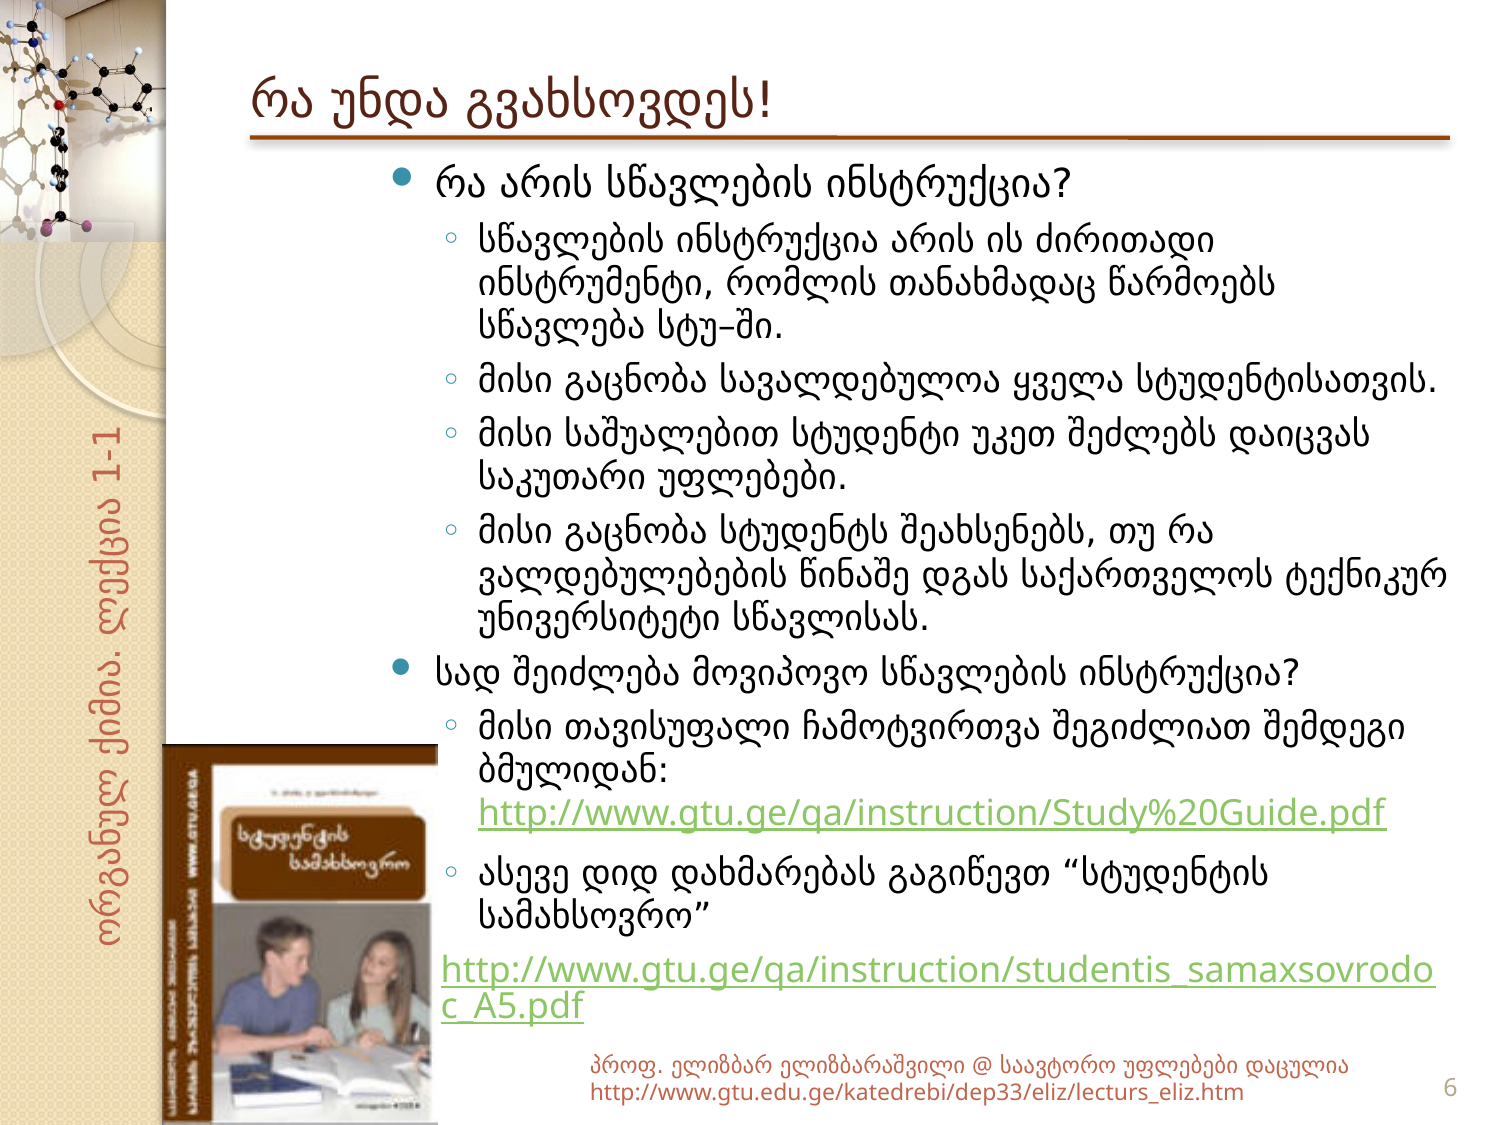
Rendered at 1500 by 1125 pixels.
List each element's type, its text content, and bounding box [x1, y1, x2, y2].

list რა არის სწავლების ინსტრუქცია? სწავლების ინსტრუქცია არის ის ძირითადი ინსტრუმენტი, რომლის თანახმადაც წარმოებს სწავლება სტუ–ში. მისი გაცნობა სავალდებულოა ყველა სტუდენტისათვის. მისი საშუალებით სტუდენტი უკეთ შეძლებს დაიცვას საკუთარი უფლებები. მისი გაცნობა სტუდენტს შეახსენებს, თუ რა ვალდებულებების წინაშე დგას საქართველოს ტექნიკურ უნივერსიტეტი სწავლისას. სად შეიძლება მოვიპოვო სწავლების ინსტრუქცია? მისი თავისუფალი ჩამოტვირთვა შეგიძლიათ შემდეგი ბმულიდან: http://www.gtu.ge/qa/instruction/Study%20Guide.pdf ასევე დიდ დახმარებას გაგიწევთ “სტუდენტის სამახსოვრო” http://www.gtu.ge/qa/instruction/studentis_samaxsovrodoc_A5.pdf [362, 149, 1466, 1013]
footer პროფ. ელიზბარ ელიზბარაშვილი @ საავტორო უფლებები დაცულია http://www.gtu.edu.ge/katedrebi/dep33/eliz/lecturs_eliz.htm [575, 1034, 1413, 1113]
picture [0, 0, 164, 242]
slide_number 6 [1413, 1034, 1488, 1113]
title რა უნდა გვახსოვდეს! [235, 45, 1466, 150]
picture [162, 744, 438, 1125]
